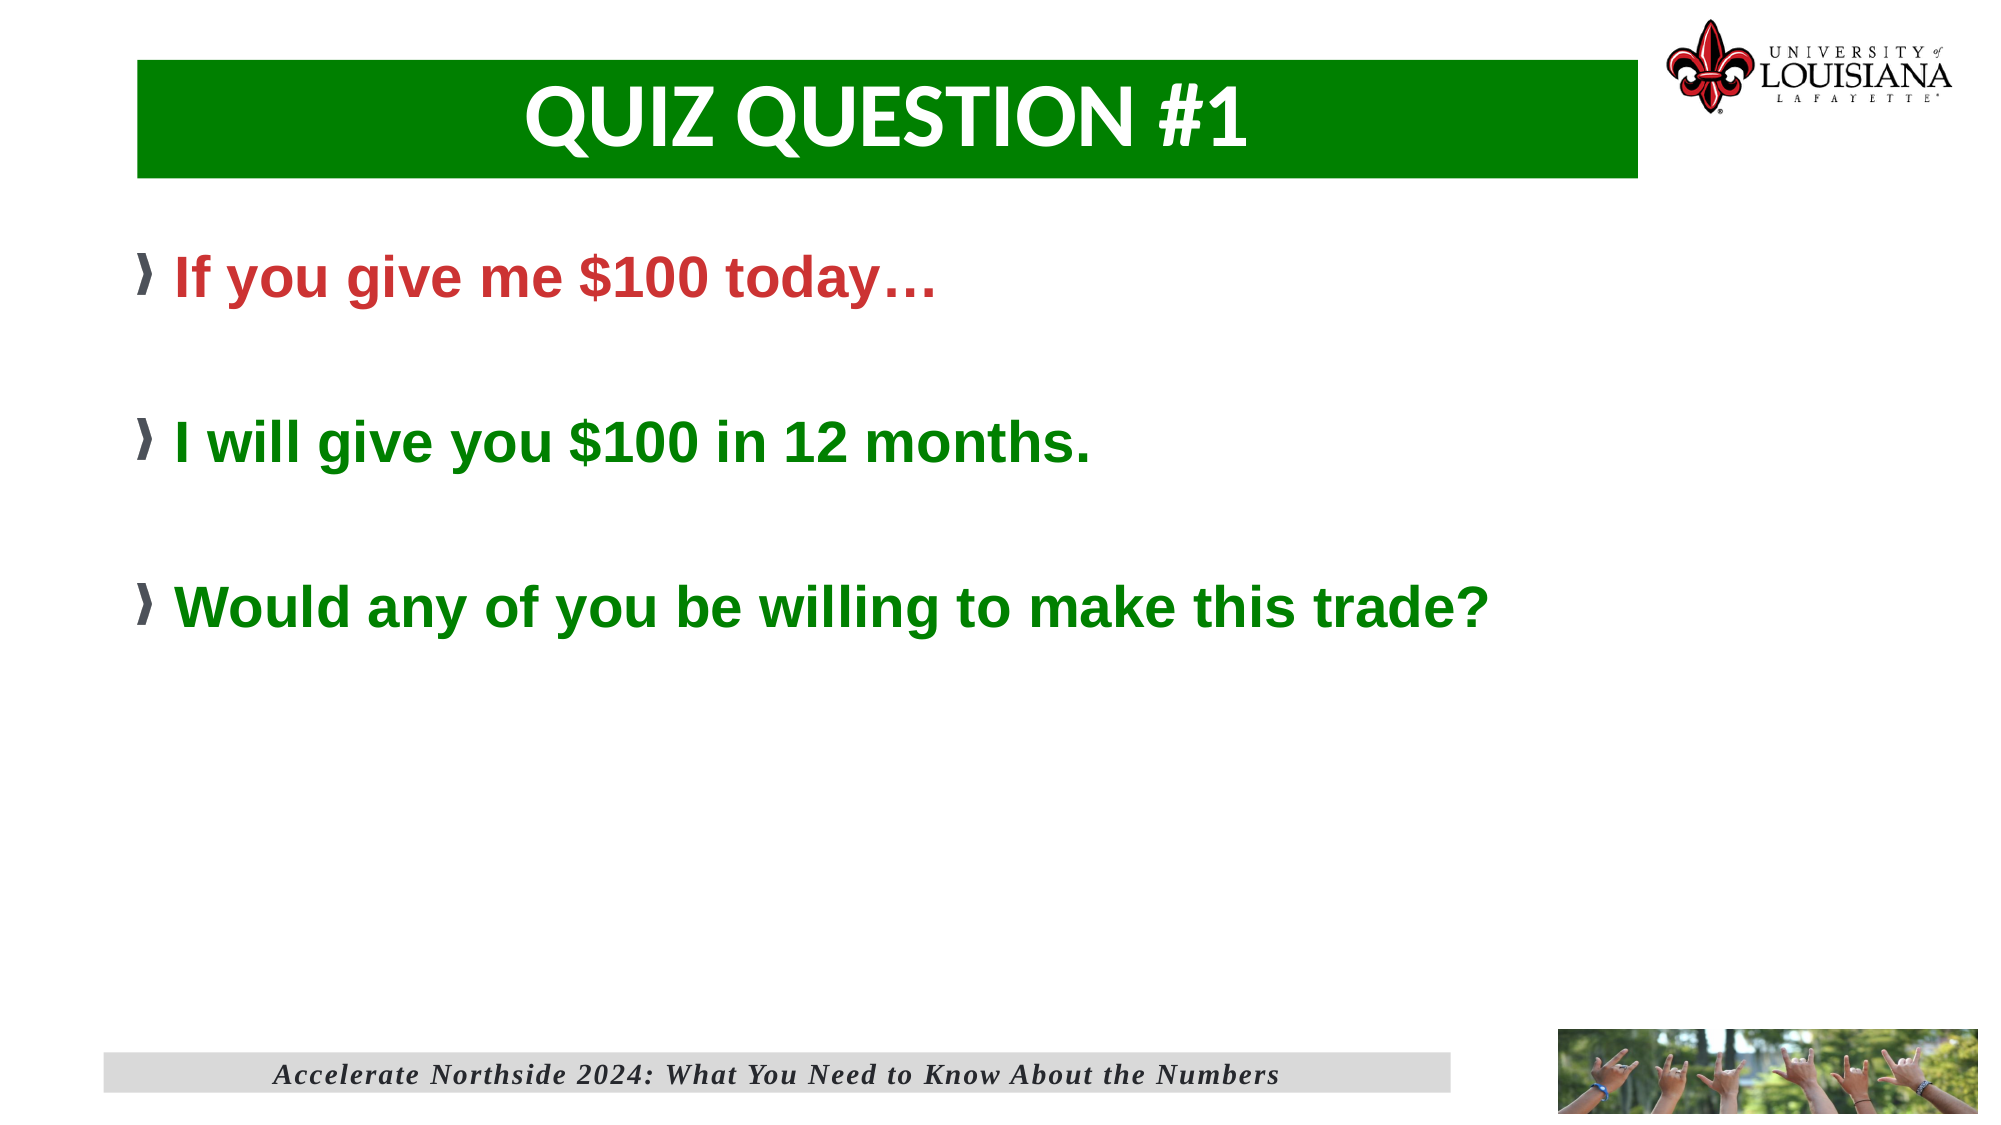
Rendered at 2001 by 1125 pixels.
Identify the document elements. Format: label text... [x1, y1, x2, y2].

text_box Accelerate Northside 2024: What You Need to Know About the Numbers [103, 1052, 1451, 1093]
text_box QUIZ QUESTION #1 [137, 59, 1638, 179]
picture [1558, 1029, 1978, 1114]
picture [137, 418, 152, 460]
list If you give me $100 today… I will give you $100 in 12 months. Would any of you be willing to make this trade? [137, 239, 1900, 982]
picture [137, 253, 152, 295]
picture [137, 583, 152, 625]
picture [1653, 8, 1978, 121]
